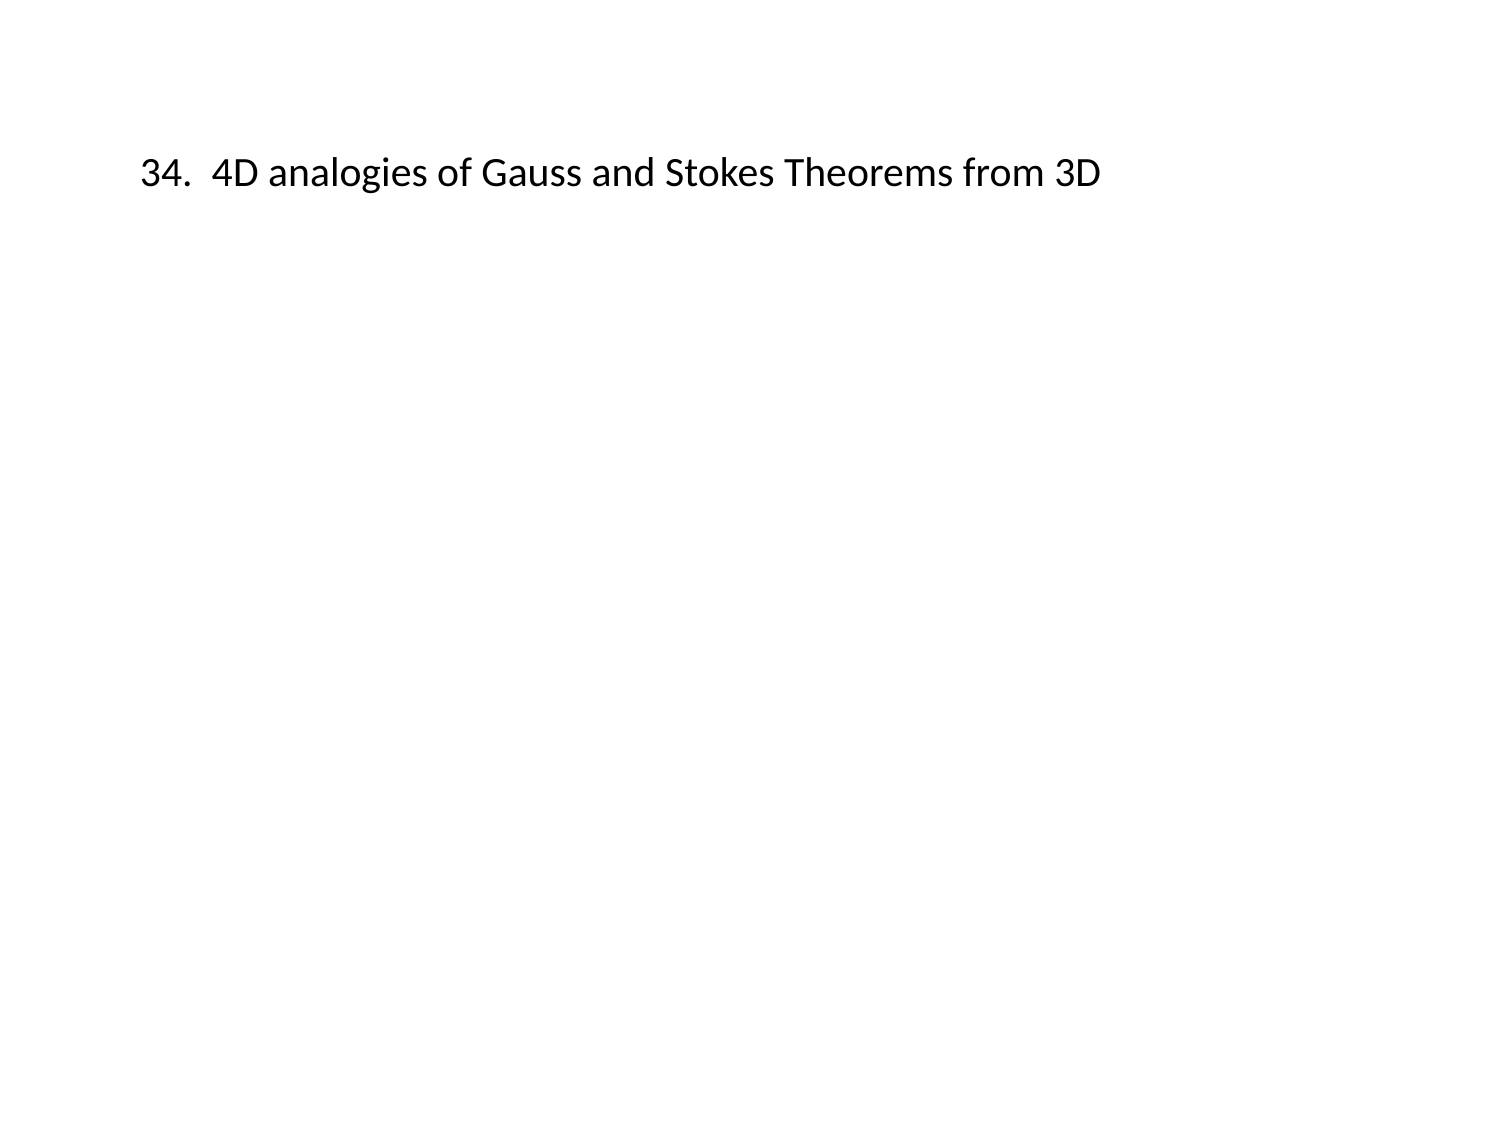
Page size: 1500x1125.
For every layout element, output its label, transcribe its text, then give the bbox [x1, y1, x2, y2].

text_box 34. 4D analogies of Gauss and Stokes Theorems from 3D [124, 137, 1188, 203]
